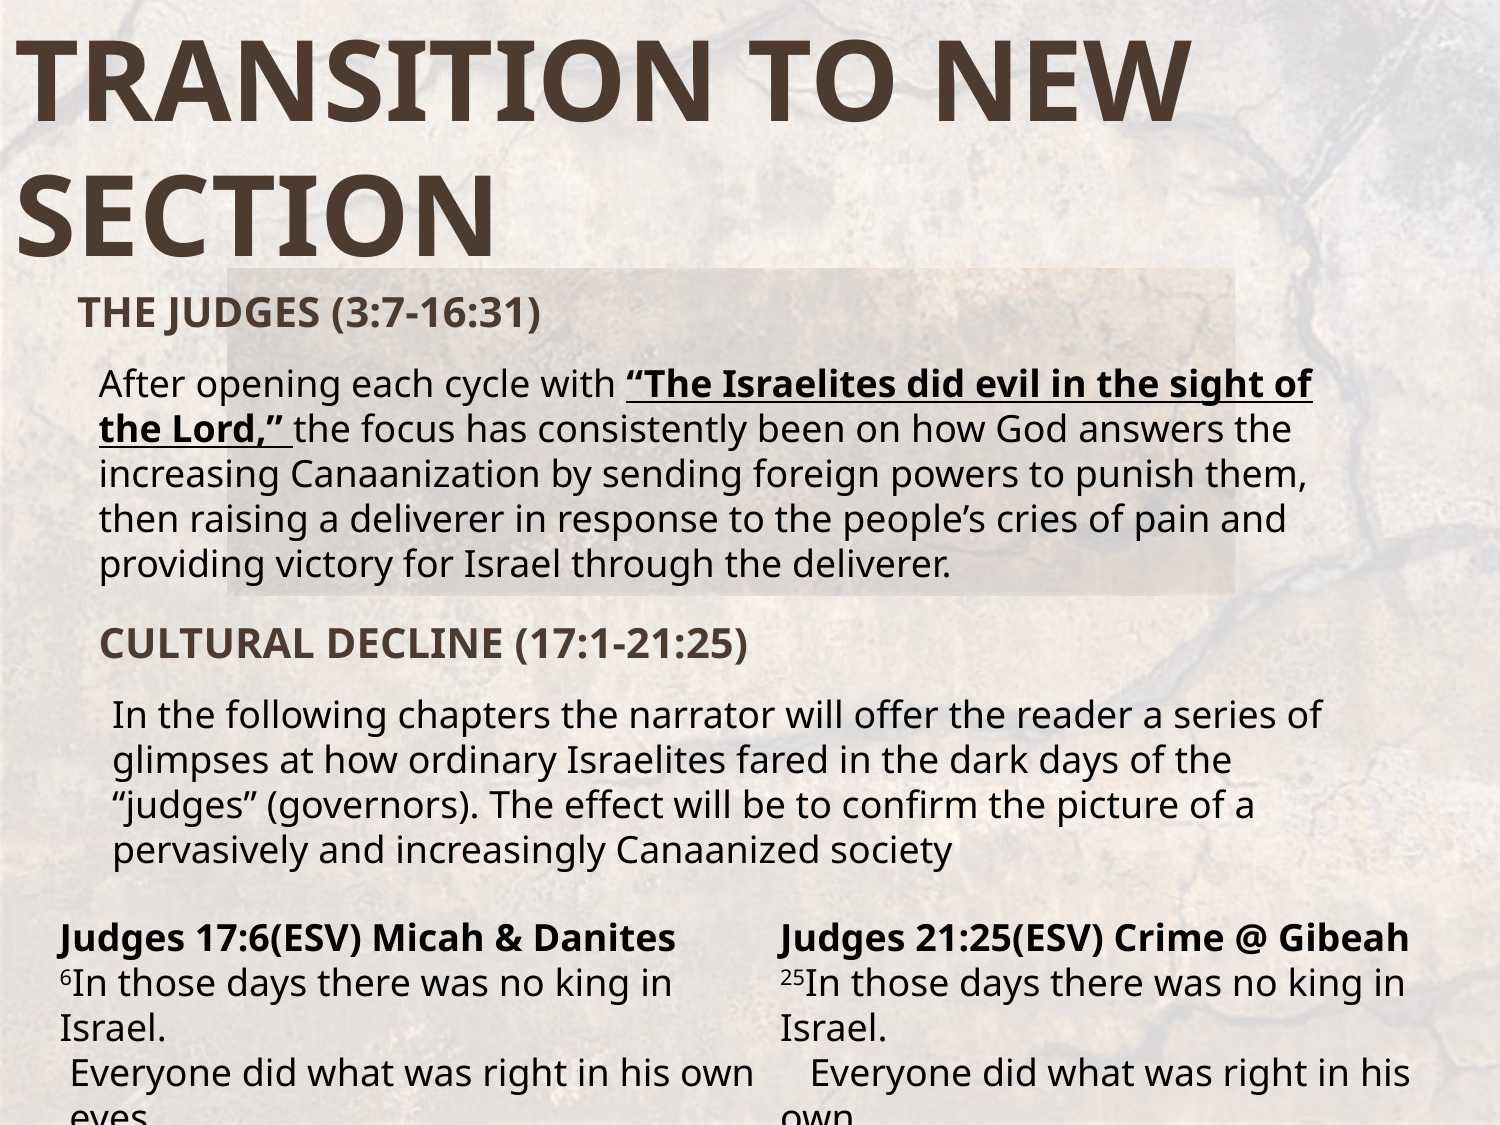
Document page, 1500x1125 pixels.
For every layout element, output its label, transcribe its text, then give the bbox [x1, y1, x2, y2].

text_box After opening each cycle with “The Israelites did evil in the sight of the Lord,” the focus has consistently been on how God answers the increasing Canaanization by sending foreign powers to punish them, then raising a deliverer in response to the people’s cries of pain and providing victory for Israel through the deliverer. [83, 352, 1391, 593]
text_box Judges 21:25(ESV) Crime @ Gibeah 25In those days there was no king in Israel. Everyone did what was right in his own eyes. [795, 906, 1500, 1125]
text_box In the following chapters the narrator will offer the reader a series of glimpses at how ordinary Israelites fared in the dark days of the “judges” (governors). The effect will be to confirm the picture of a pervasively and increasingly Canaanized society [97, 683, 1378, 879]
title Transition to New Section [0, 75, 1500, 213]
text_box Judges 17:6(ESV) Micah & Danites 6In those days there was no king in Israel. Everyone did what was right in his own eyes. [44, 906, 795, 1125]
text_box The Judges (3:7-16:31) [62, 268, 1267, 353]
text_box Cultural Decline (17:1-21:25) [83, 600, 1288, 684]
